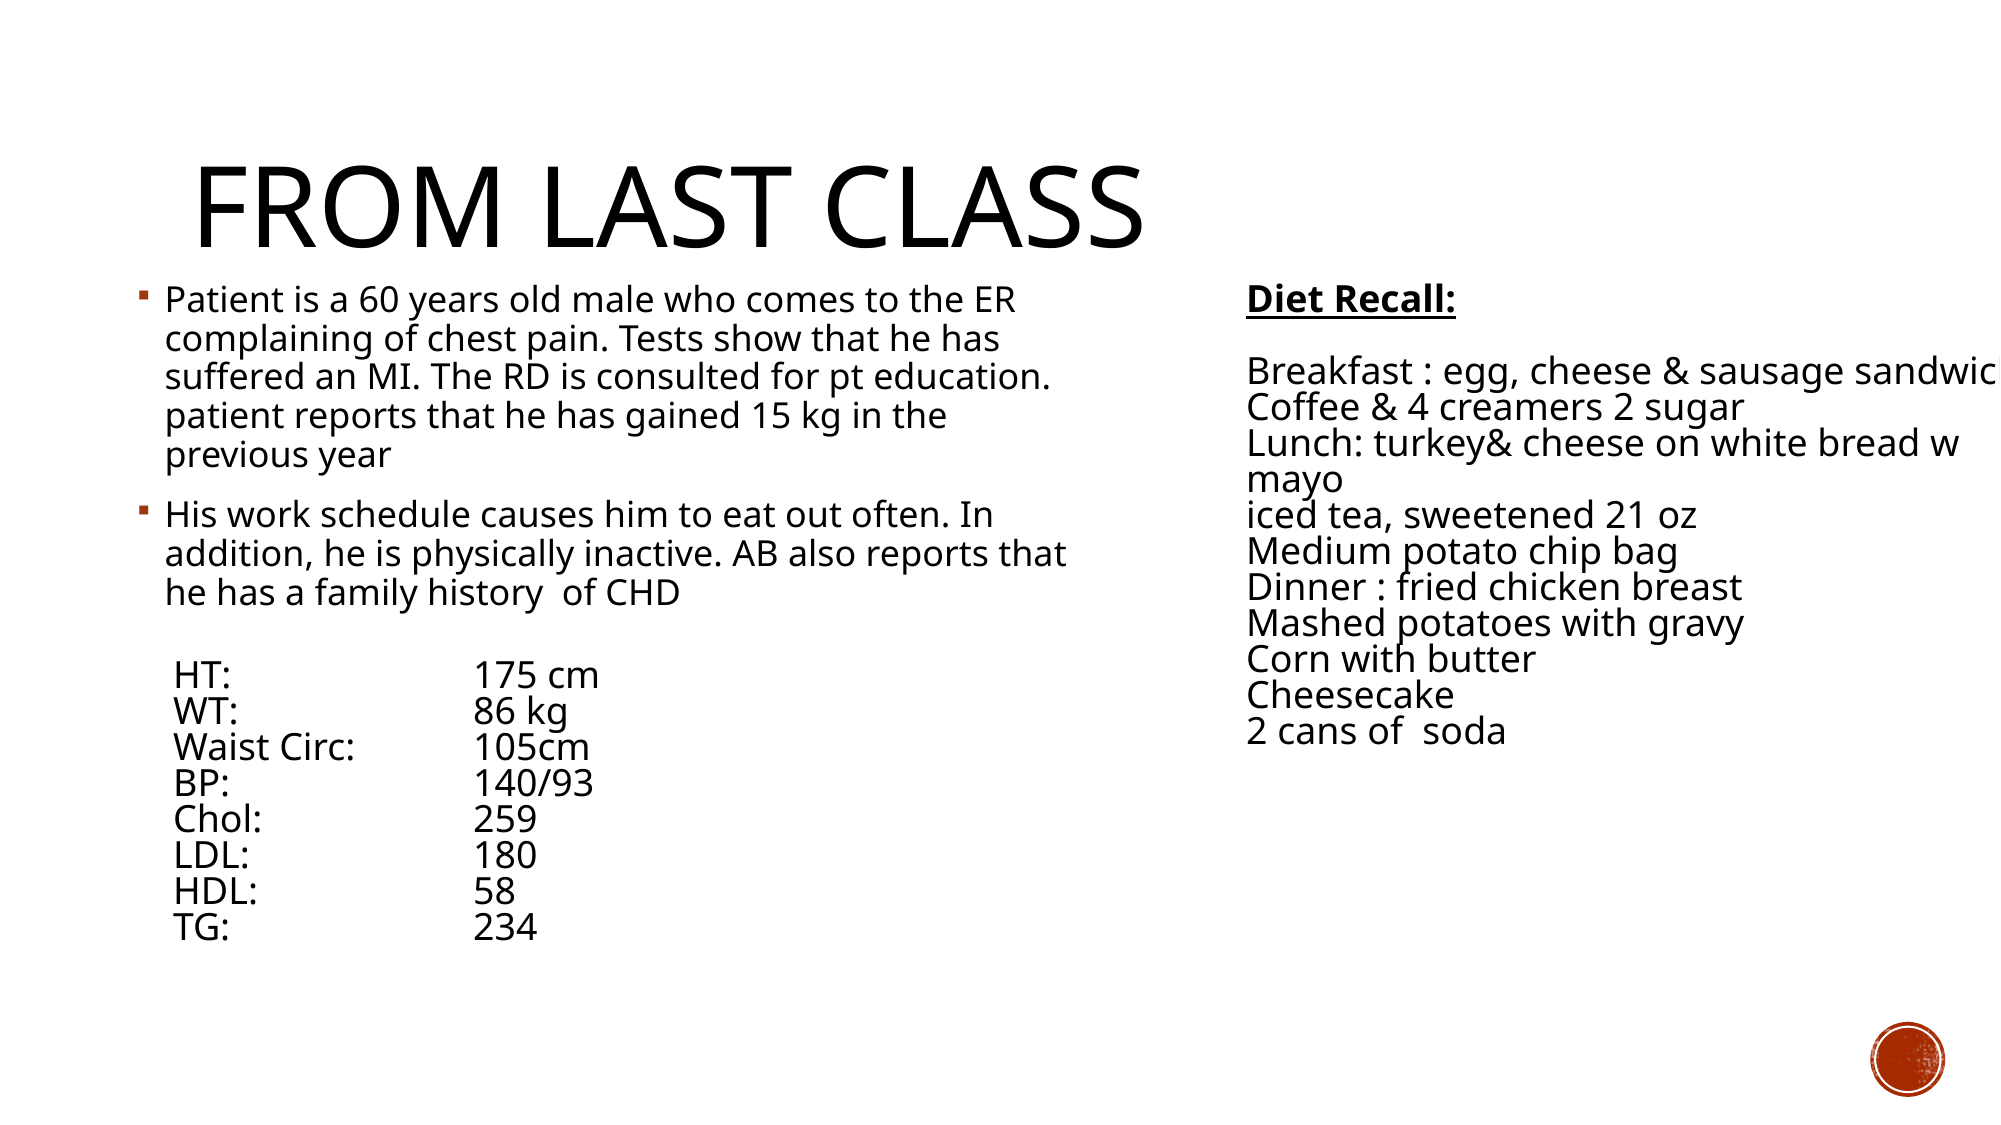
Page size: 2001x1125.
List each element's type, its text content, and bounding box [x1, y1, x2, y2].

title From last class [175, 79, 1826, 344]
list Patient is a 60 years old male who comes to the ER complaining of chest pain. Tests show that he has suffered an MI. The RD is consulted for pt education. patient reports that he has gained 15 kg in the previous year His work schedule causes him to eat out often. In addition, he is physically inactive. AB also reports that he has a family history of CHD [121, 274, 1108, 623]
text_box Diet Recall: Breakfast : egg, cheese & sausage sandwich Coffee & 4 creamers 2 sugar Lunch: turkey& cheese on white bread w mayo iced tea, sweetened 21 oz Medium potato chip bag Dinner : fried chicken breast Mashed potatoes with gravy Corn with butter Cheesecake 2 cans of soda [1231, 276, 2000, 760]
text_box HT: 175 cm WT: 86 kg Waist Circ: 105cm BP: 140/93 Chol: 259 LDL: 180 HDL: 58 TG: 234 [158, 652, 703, 956]
